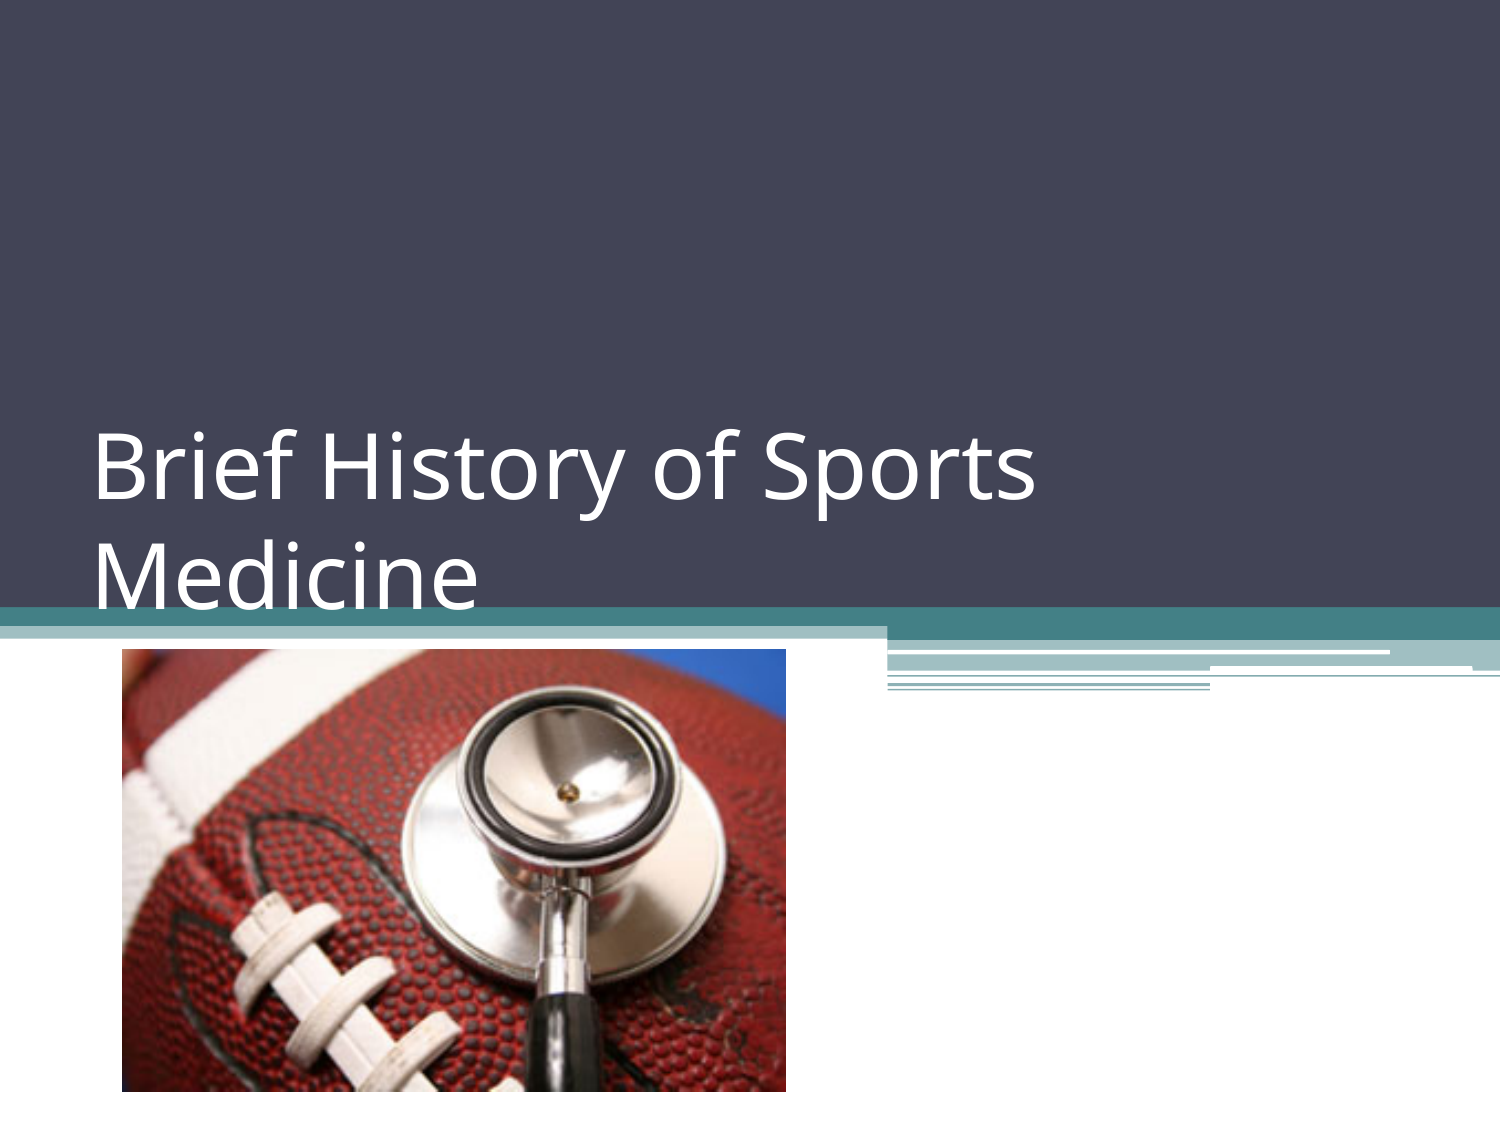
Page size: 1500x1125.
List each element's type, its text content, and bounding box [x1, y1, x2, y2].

picture [122, 649, 786, 1092]
title Brief History of Sports Medicine [75, 394, 1463, 636]
